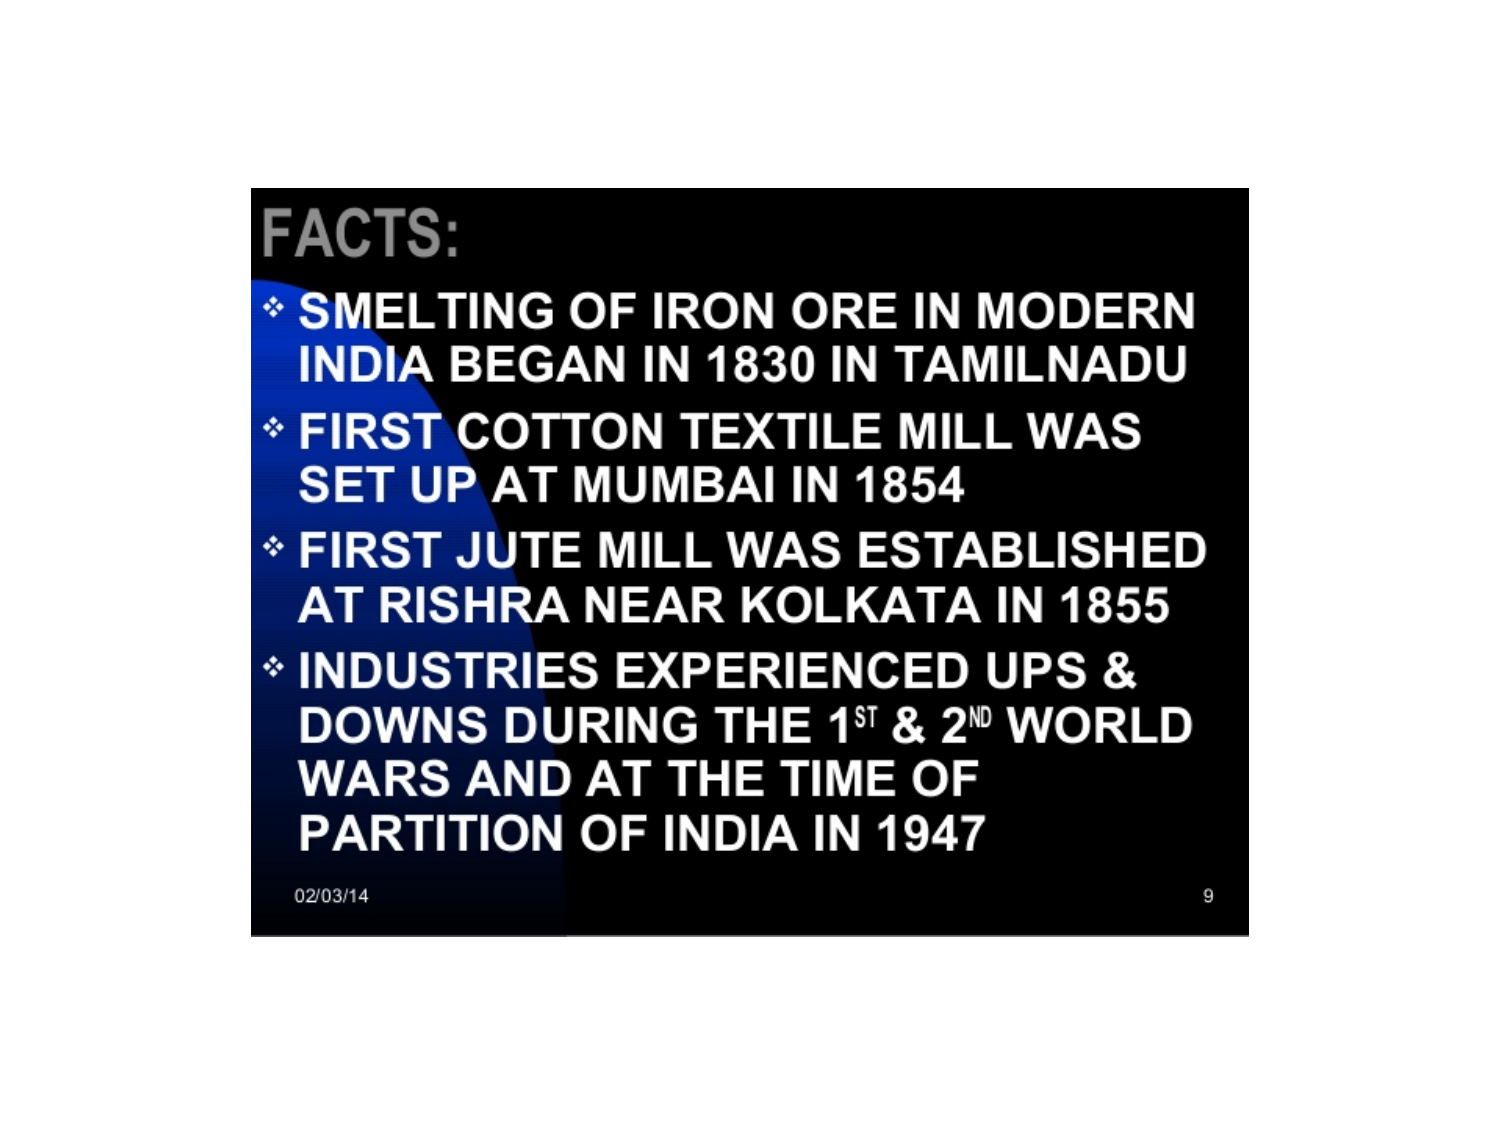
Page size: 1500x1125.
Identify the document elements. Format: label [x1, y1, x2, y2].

picture [251, 187, 1249, 937]
